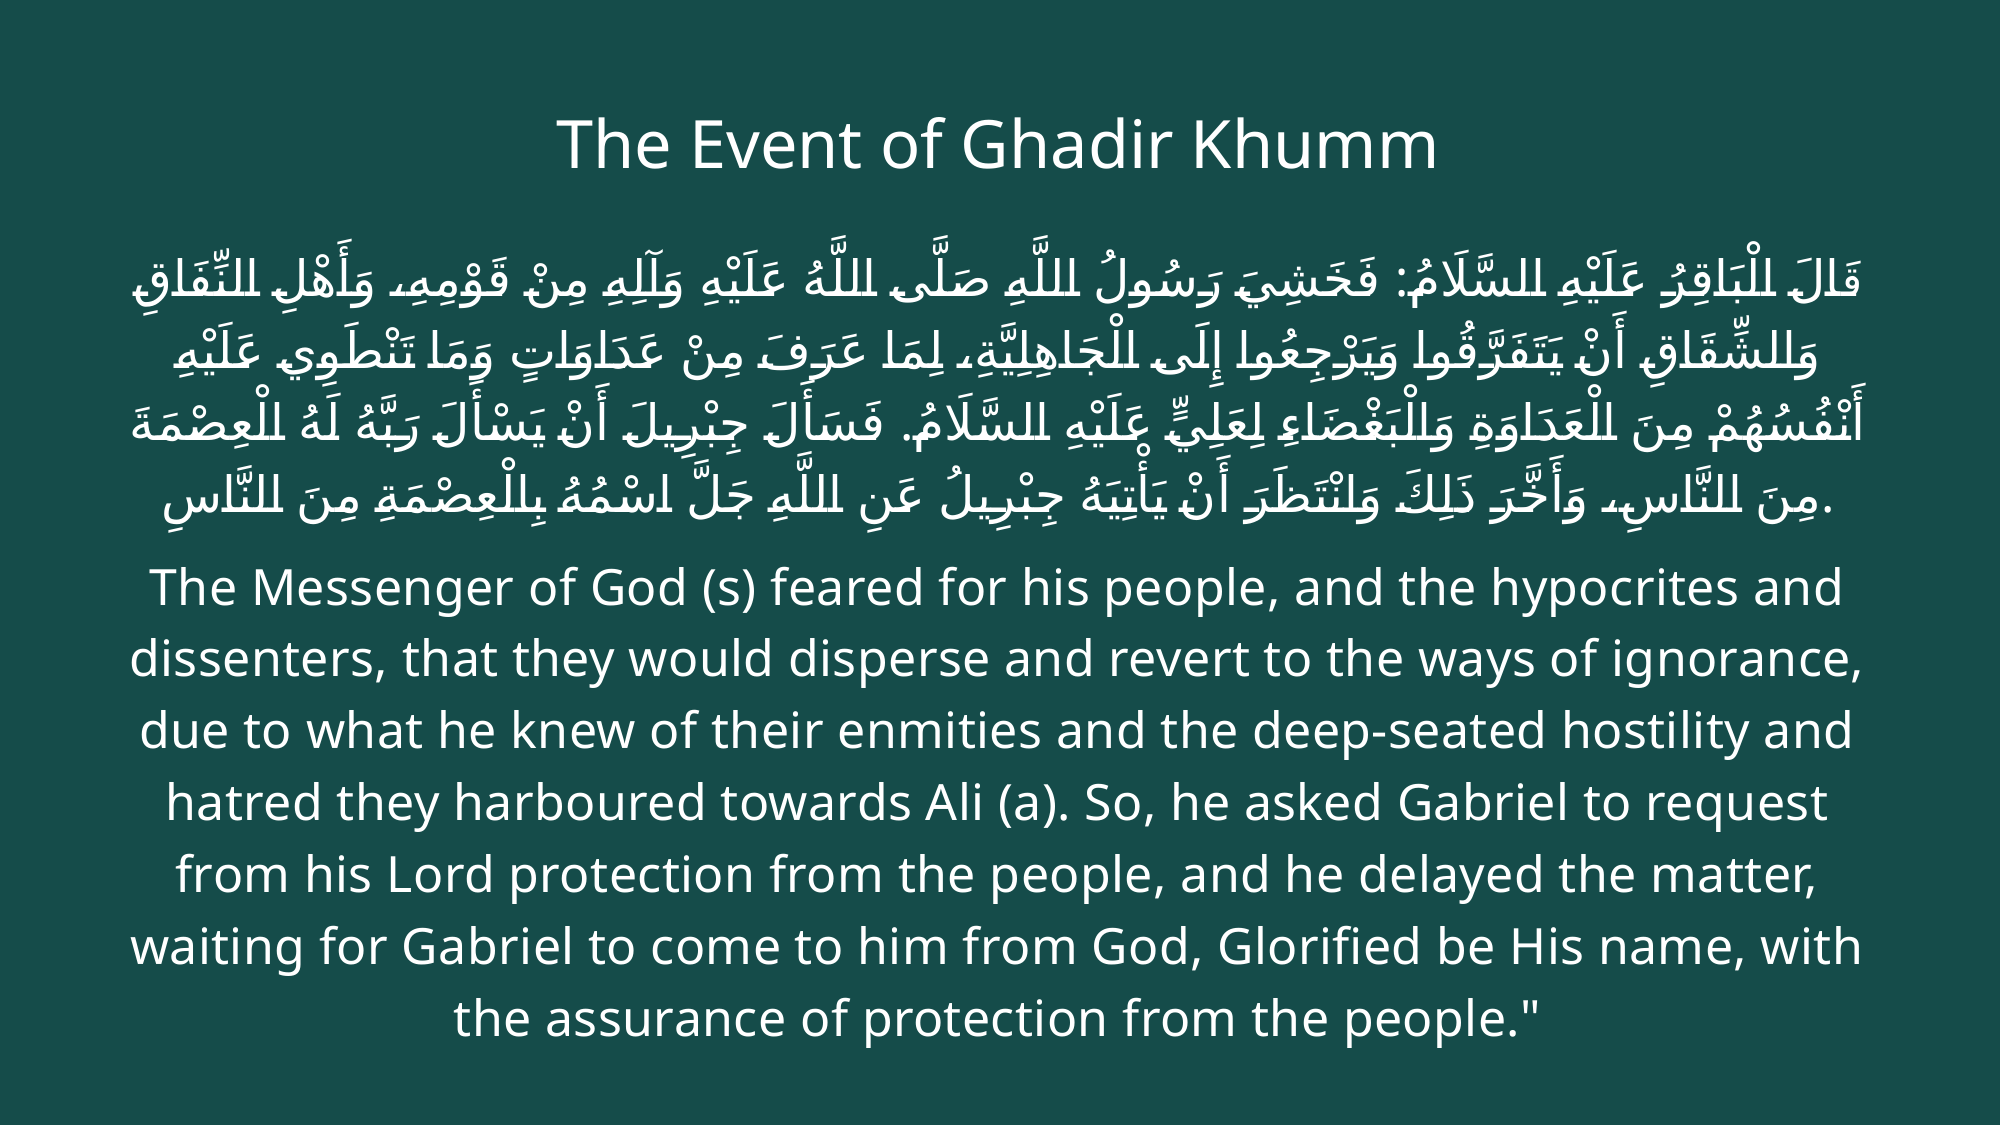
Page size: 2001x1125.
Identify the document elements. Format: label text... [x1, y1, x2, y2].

list قَالَ الْبَاقِرُ عَلَيْهِ السَّلَامُ: فَخَشِيَ رَسُولُ اللَّهِ صَلَّى اللَّهُ عَلَيْهِ وَآلِهِ مِنْ قَوْمِهِ، وَأَهْلِ النِّفَاقِ وَالشِّقَاقِ أَنْ يَتَفَرَّقُوا وَيَرْجِعُوا إِلَى الْجَاهِلِيَّةِ، لِمَا عَرَفَ مِنْ عَدَاوَاتٍ وَمَا تَنْطَوِي عَلَيْهِ أَنْفُسُهُمْ مِنَ الْعَدَاوَةِ وَالْبَغْضَاءِ لِعَلِيٍّ عَلَيْهِ السَّلَامُ. فَسَأَلَ جِبْرِيلَ أَنْ يَسْأَلَ رَبَّهُ لَهُ الْعِصْمَةَ مِنَ النَّاسِ، وَأَخَّرَ ذَلِكَ وَانْتَظَرَ أَنْ يَأْتِيَهُ جِبْرِيلُ عَنِ اللَّهِ جَلَّ اسْمُهُ بِالْعِصْمَةِ مِنَ النَّاسِ. The Messenger of God (s) feared for his people, and the hypocrites and dissenters, that they would disperse and revert to the ways of ignorance, due to what he knew of their enmities and the deep-seated hostility and hatred they harboured towards Ali (a). So, he asked Gabriel to request from his Lord protection from the people, and he delayed the matter, waiting for Gabriel to come to him from God, Glorified be His name, with the assurance of protection from the people." [118, 234, 1878, 1091]
title The Event of Ghadir Khumm [118, 101, 1878, 234]
